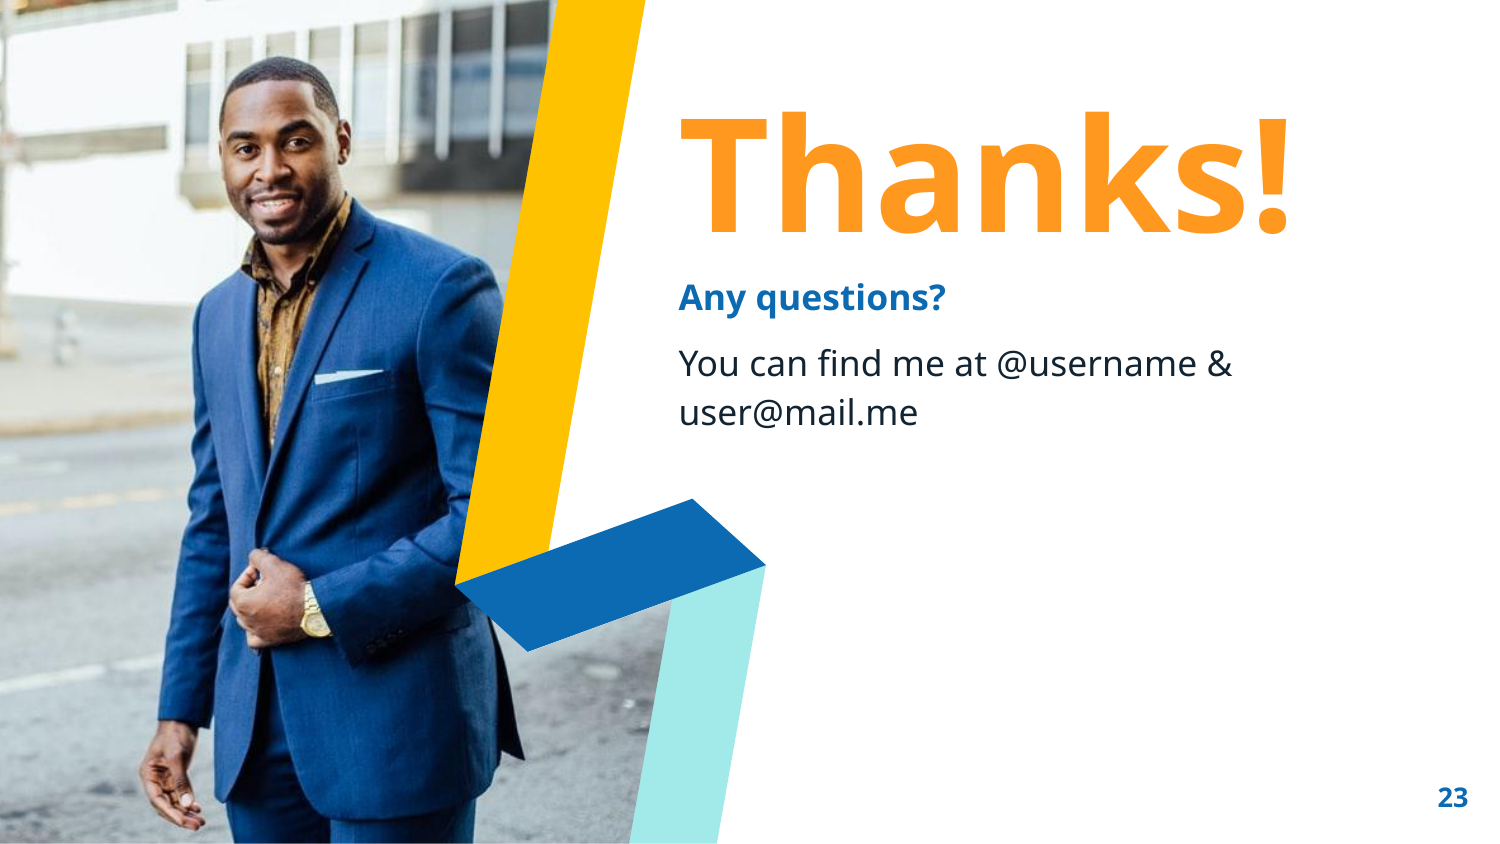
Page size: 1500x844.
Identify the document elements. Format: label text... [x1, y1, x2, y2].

title Thanks! [678, 72, 1414, 263]
subtitle Any questions? You can find me at @username & user@mail.me [678, 268, 1414, 542]
picture [0, 0, 673, 844]
slide_number ‹#› [1378, 766, 1469, 832]
